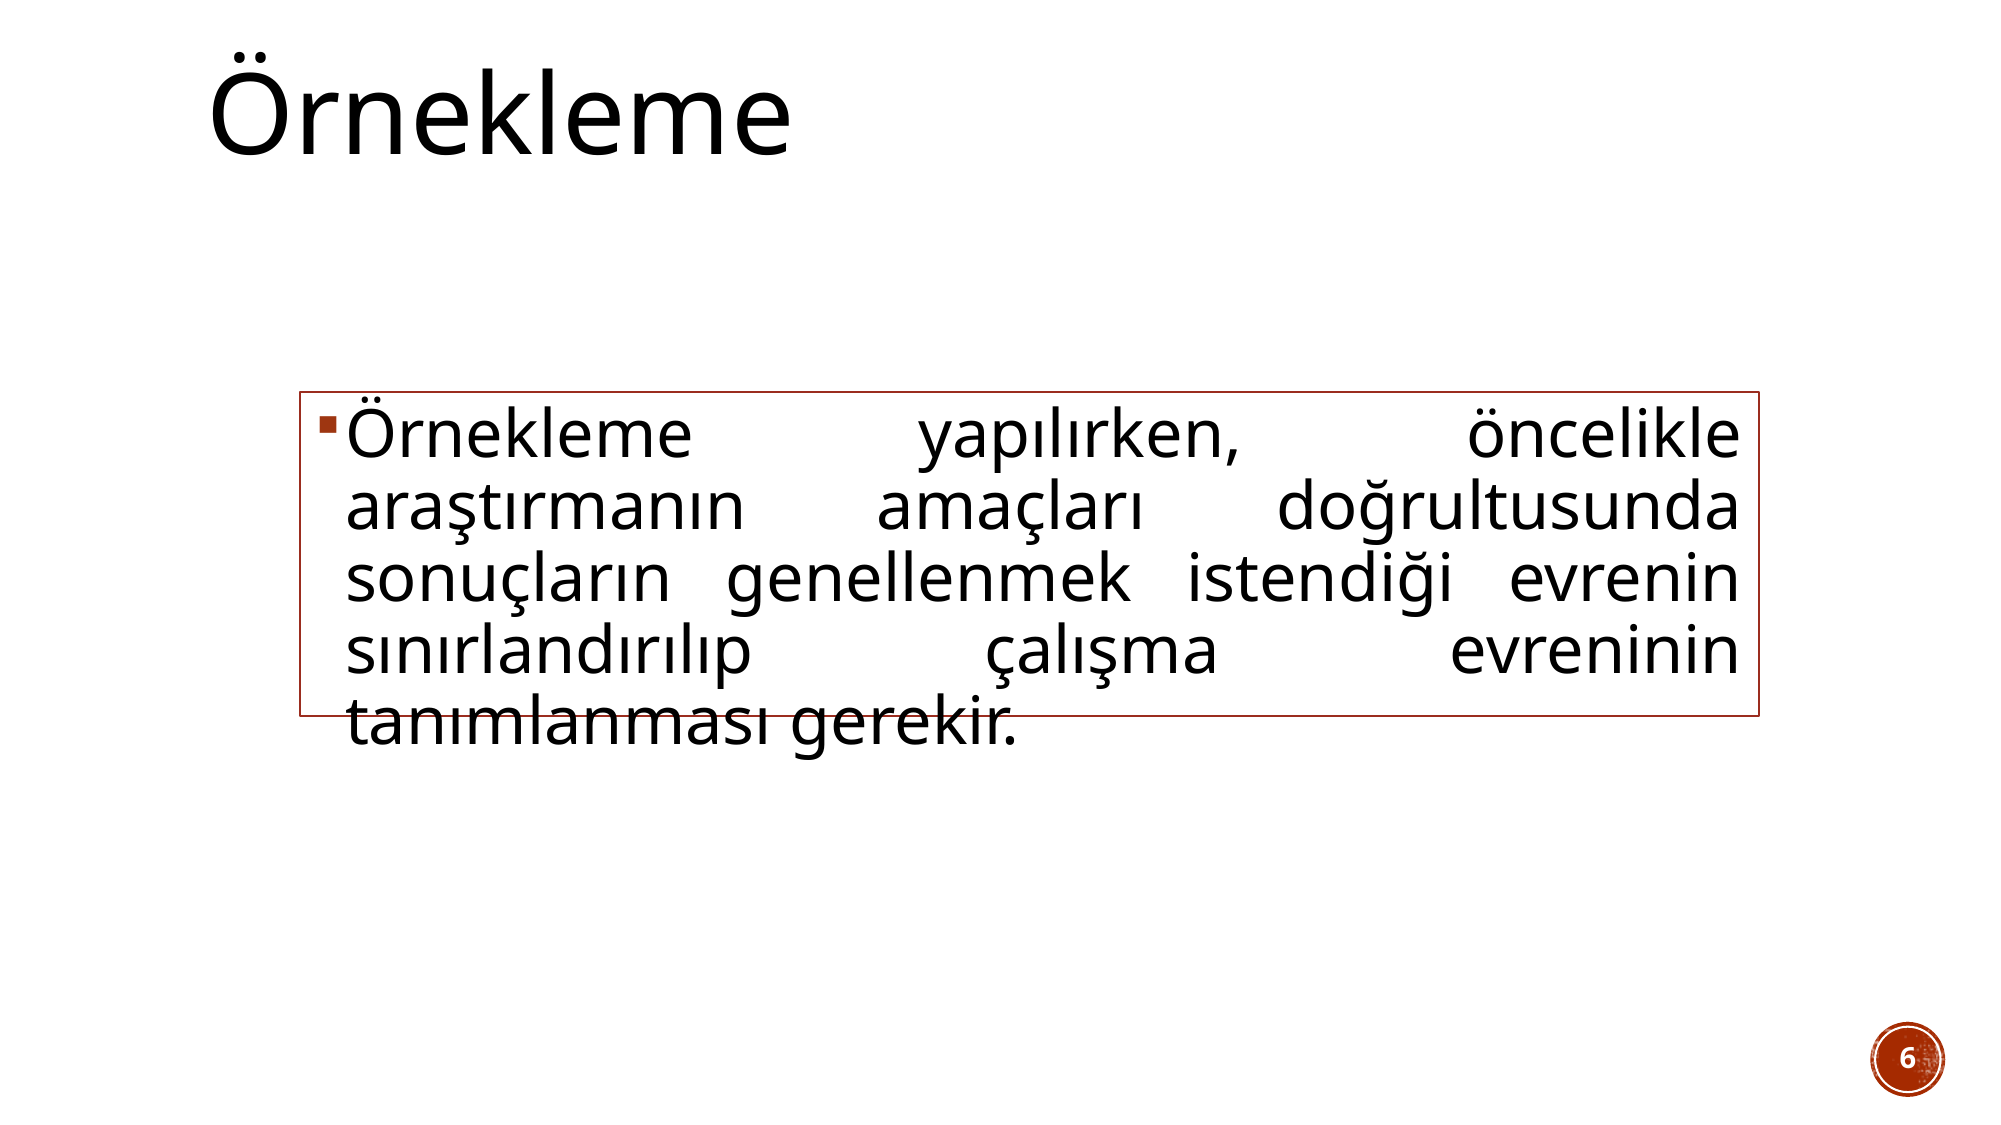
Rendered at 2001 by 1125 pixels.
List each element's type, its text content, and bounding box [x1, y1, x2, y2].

slide_number 6 [1855, 1028, 1961, 1089]
list Örnekleme yapılırken, öncelikle araştırmanın amaçları doğrultusunda sonuçların genellenmek istendiği evrenin sınırlandırılıp çalışma evreninin tanımlanması gerekir. [299, 391, 1760, 717]
title Örnekleme [191, 21, 1842, 214]
